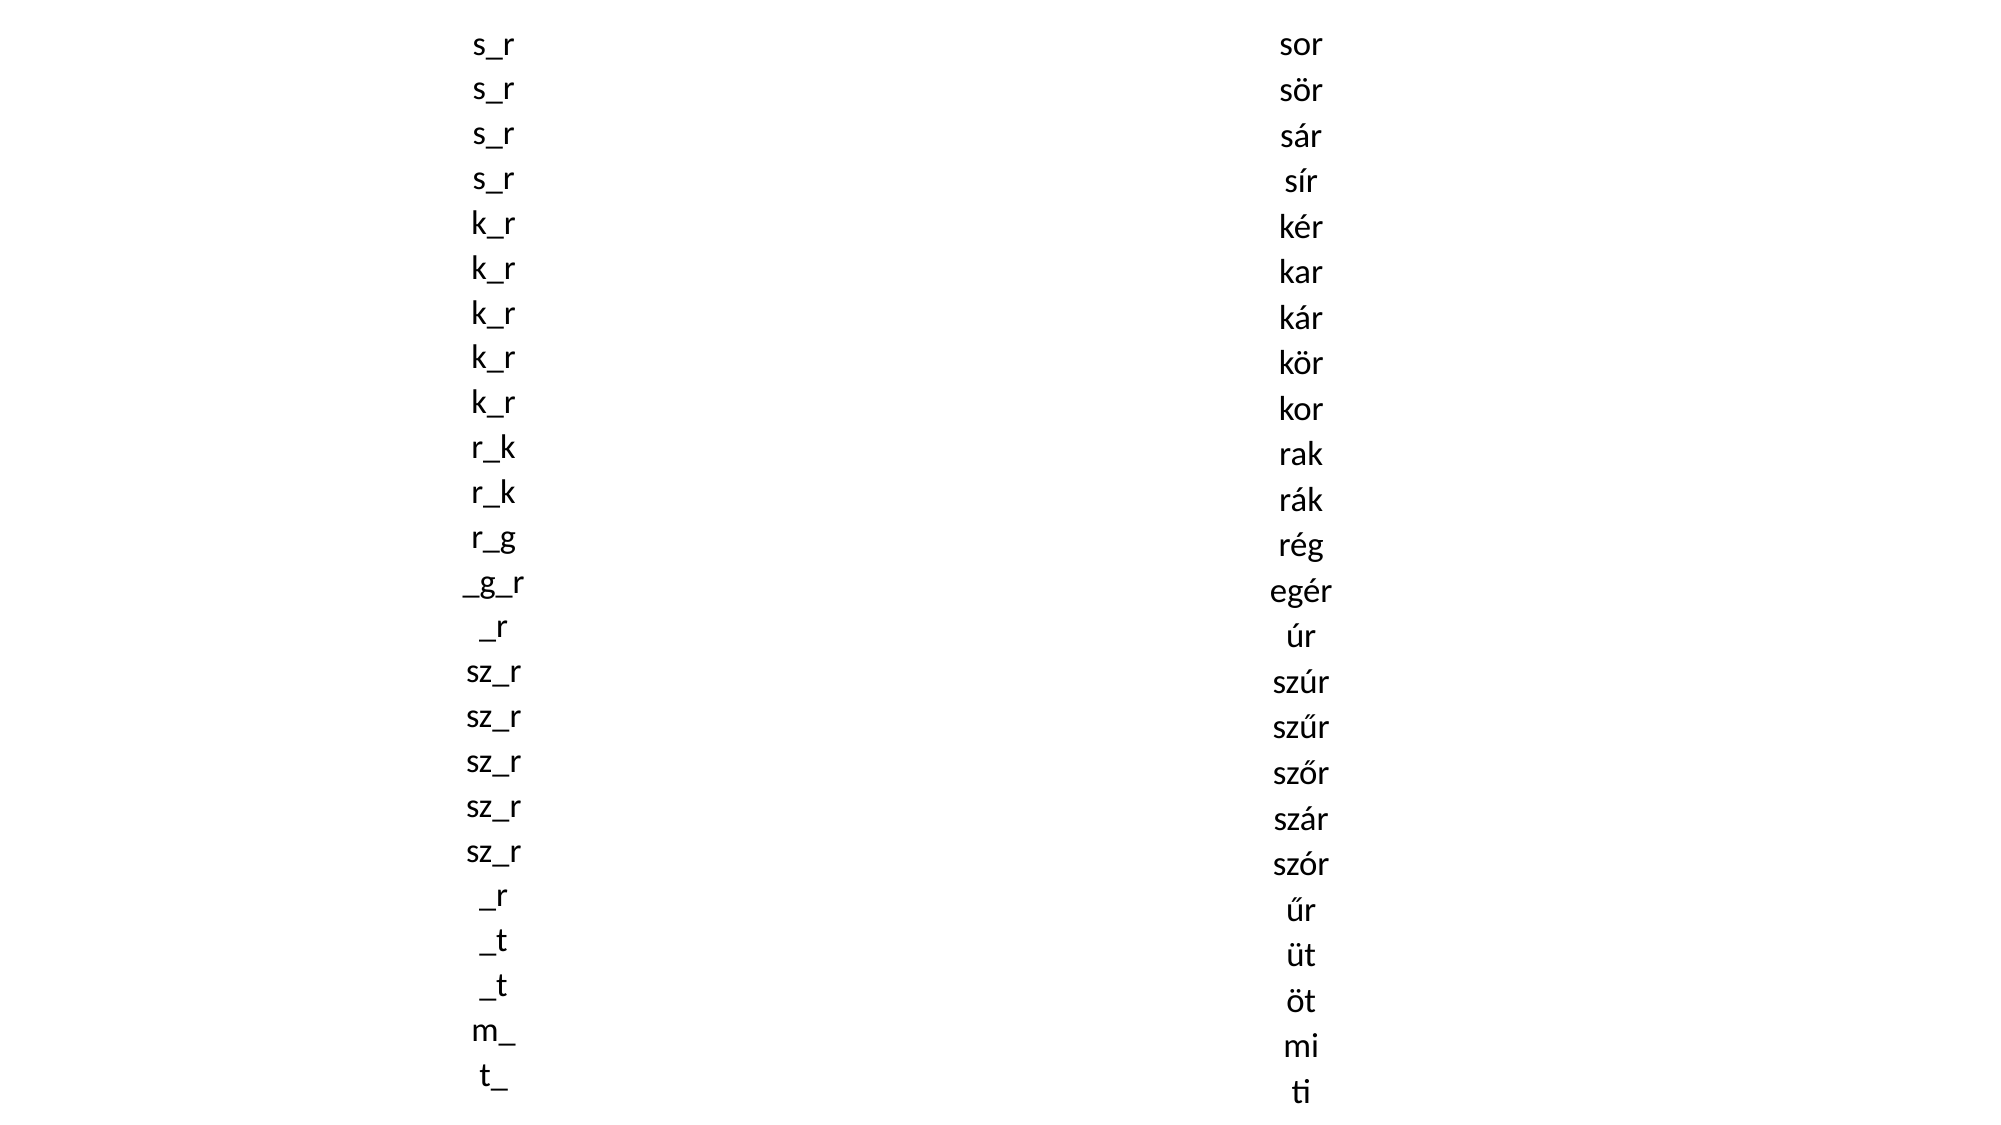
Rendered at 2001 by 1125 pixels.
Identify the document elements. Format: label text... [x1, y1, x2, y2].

text_box sor sör sár sír kér kar kár kör kor rak rák rég egér úr szúr szűr szőr szár szór űr üt öt mi ti [1057, 18, 1545, 1125]
subtitle s_r s_r s_r s_r k_r k_r k_r k_r k_r r_k r_k r_g _g_r _r sz_r sz_r sz_r sz_r sz_r _r _t _t m_ t_ [249, 18, 738, 1125]
